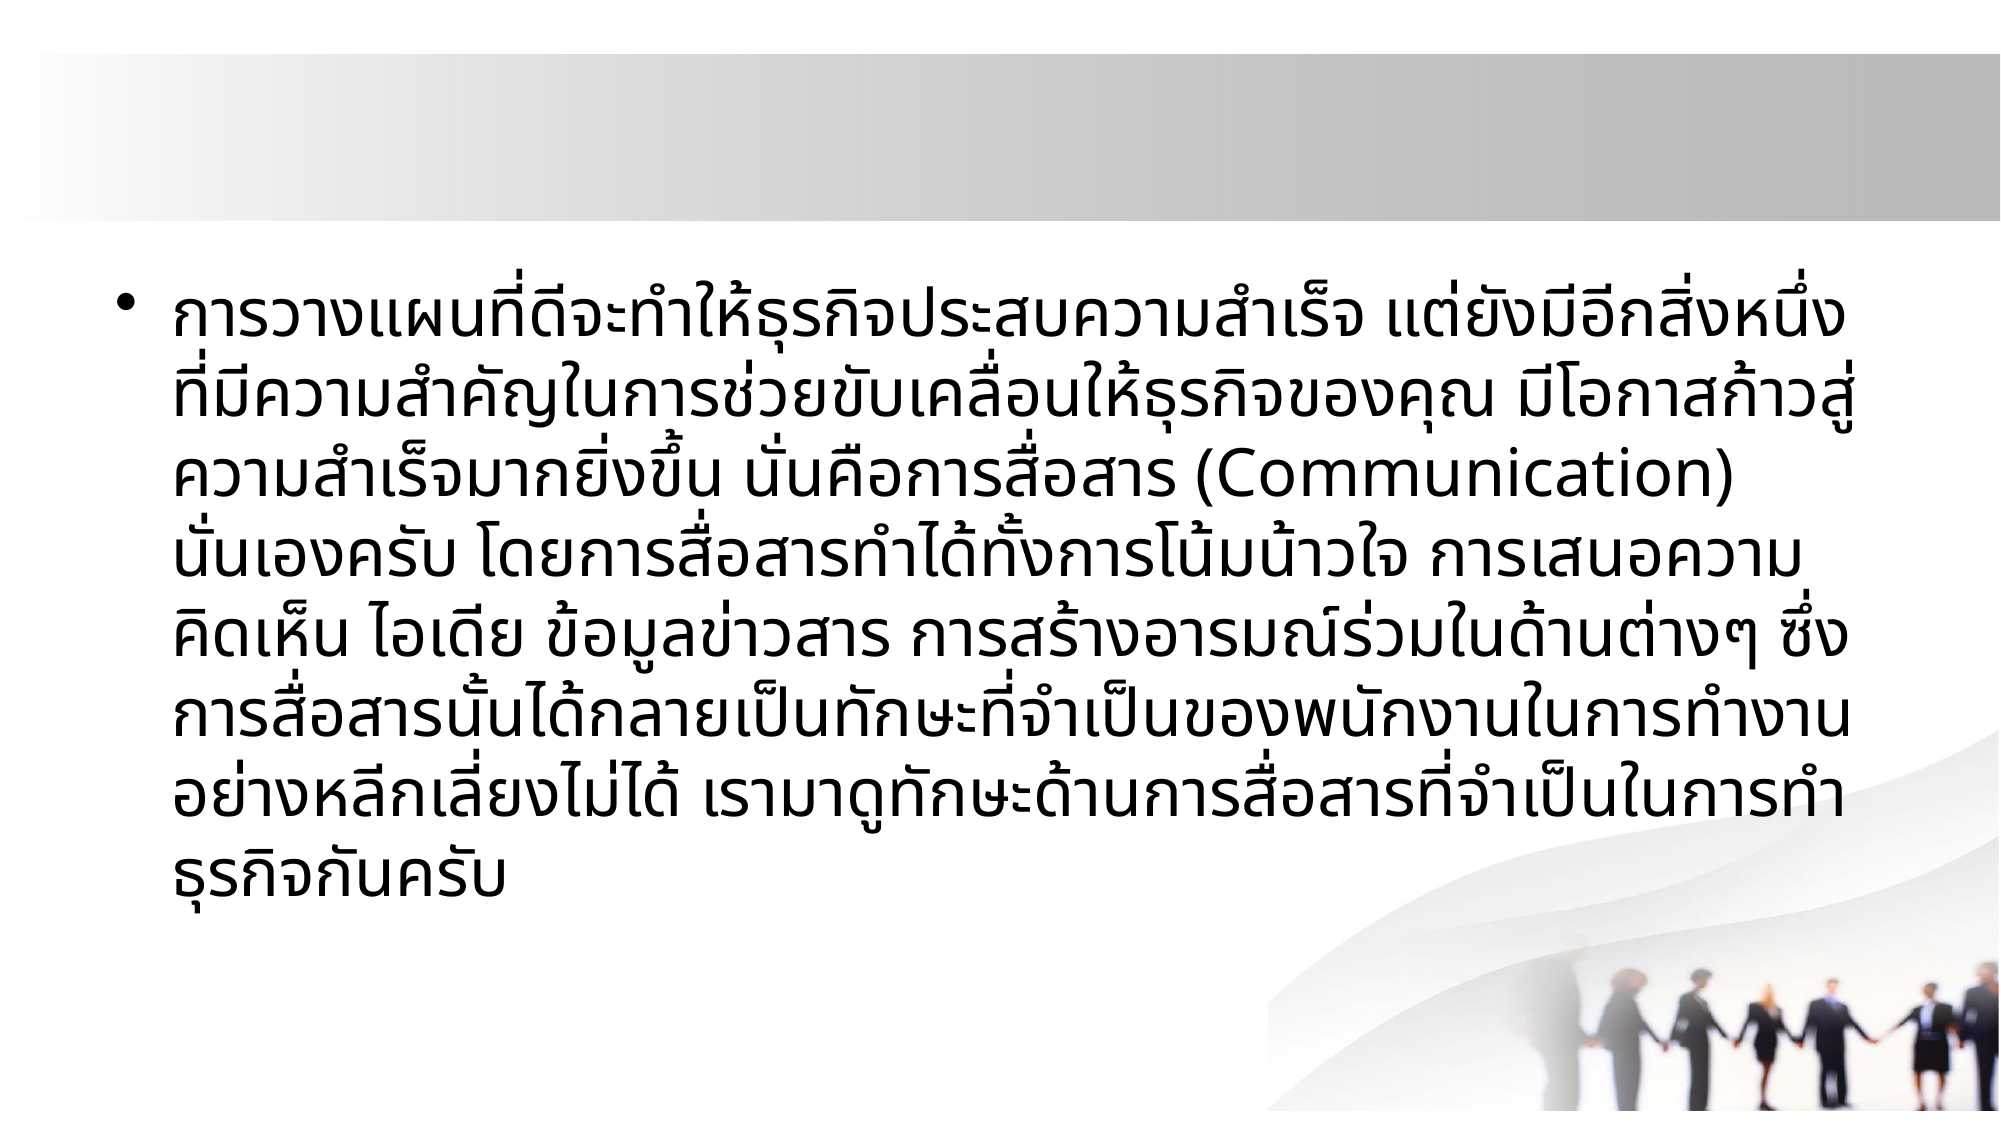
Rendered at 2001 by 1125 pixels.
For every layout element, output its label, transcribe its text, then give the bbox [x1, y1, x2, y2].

picture [1268, 728, 1999, 1111]
list การวางแผนที่ดีจะทำให้ธุรกิจประสบความสำเร็จ แต่ยังมีอีกสิ่งหนึ่งที่มีความสำคัญในการช่วยขับเคลื่อนให้ธุรกิจของคุณ มีโอกาสก้าวสู่ความสำเร็จมากยิ่งขึ้น นั่นคือการสื่อสาร (Communication) นั่นเองครับ โดยการสื่อสารทำได้ทั้งการโน้มน้าวใจ การเสนอความคิดเห็น ไอเดีย ข้อมูลข่าวสาร การสร้างอารมณ์ร่วมในด้านต่างๆ ซึ่งการสื่อสารนั้นได้กลายเป็นทักษะที่จำเป็นของพนักงานในการทำงานอย่างหลีกเลี่ยงไม่ได้ เรามาดูทักษะด้านการสื่อสารที่จำเป็นในการทำธุรกิจกันครับ [99, 262, 1901, 1006]
